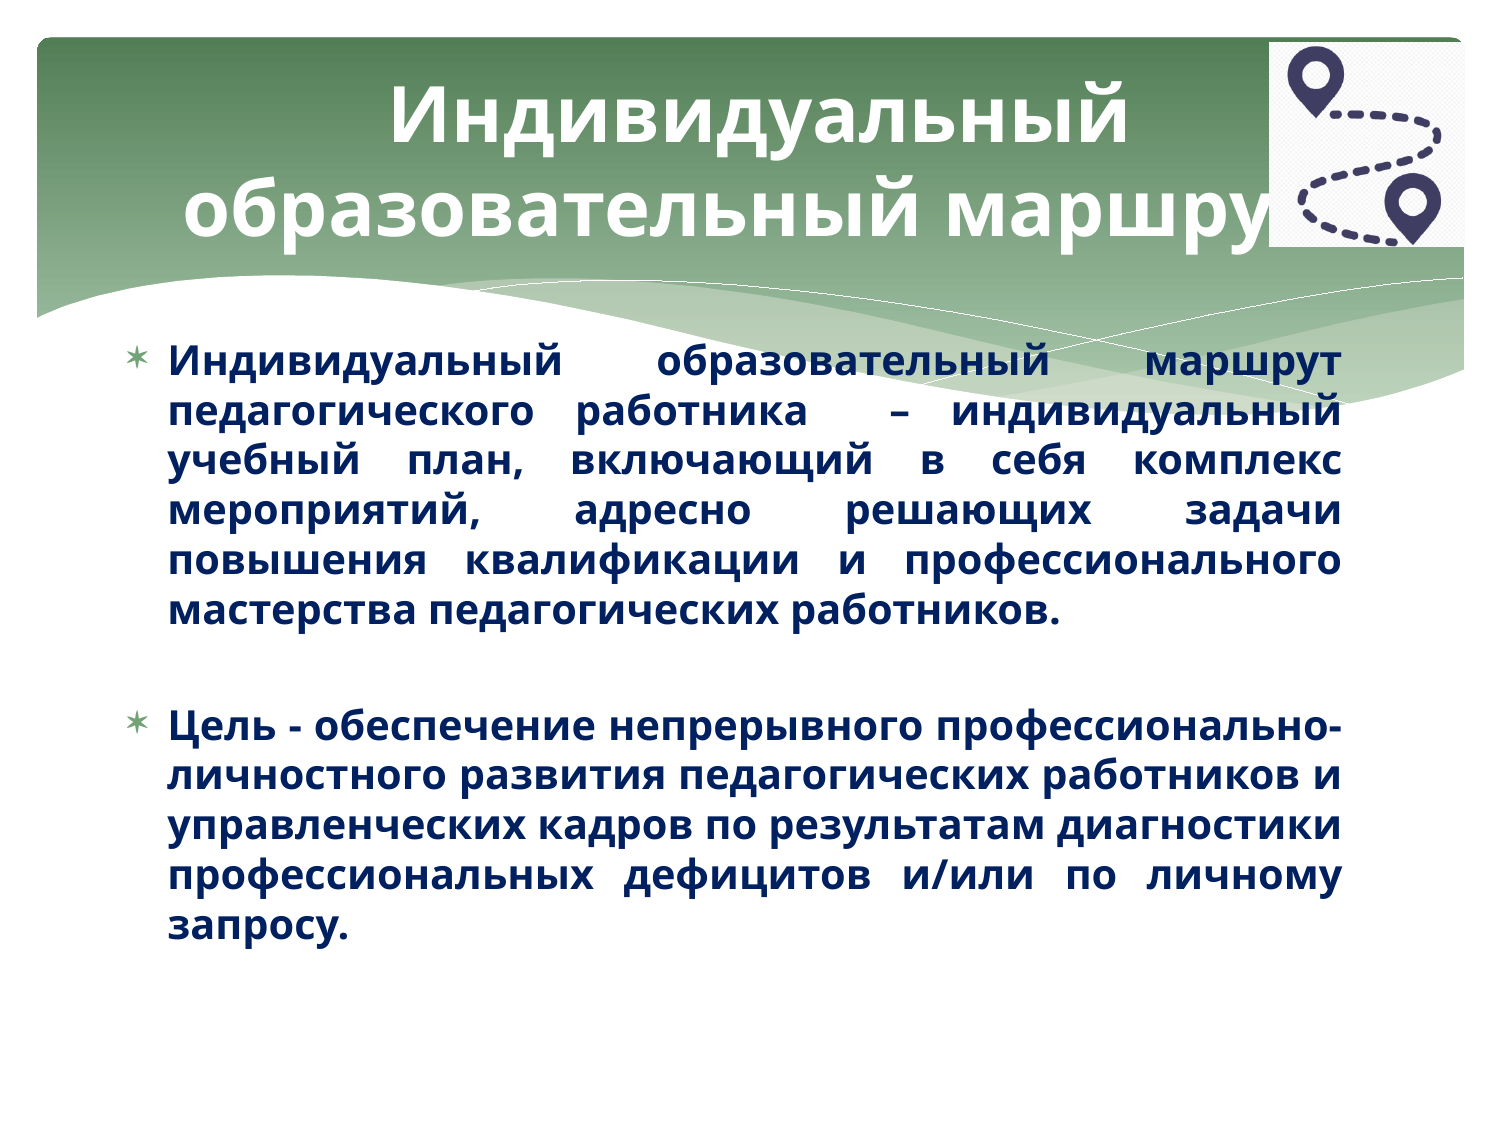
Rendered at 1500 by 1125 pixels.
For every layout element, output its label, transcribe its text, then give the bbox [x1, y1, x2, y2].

title Индивидуальный образовательный маршрут [75, 55, 1425, 261]
picture [1269, 42, 1465, 247]
list Индивидуальный образовательный маршрут педагогического работника – индивидуальный учебный план, включающий в себя комплекс мероприятий, адресно решающих задачи повышения квалификации и профессионального мастерства педагогических работников. Цель - обеспечение непрерывного профессионально-личностного развития педагогических работников и управленческих кадров по результатам диагностики профессиональных дефицитов и/или по личному запросу. [112, 326, 1359, 1005]
